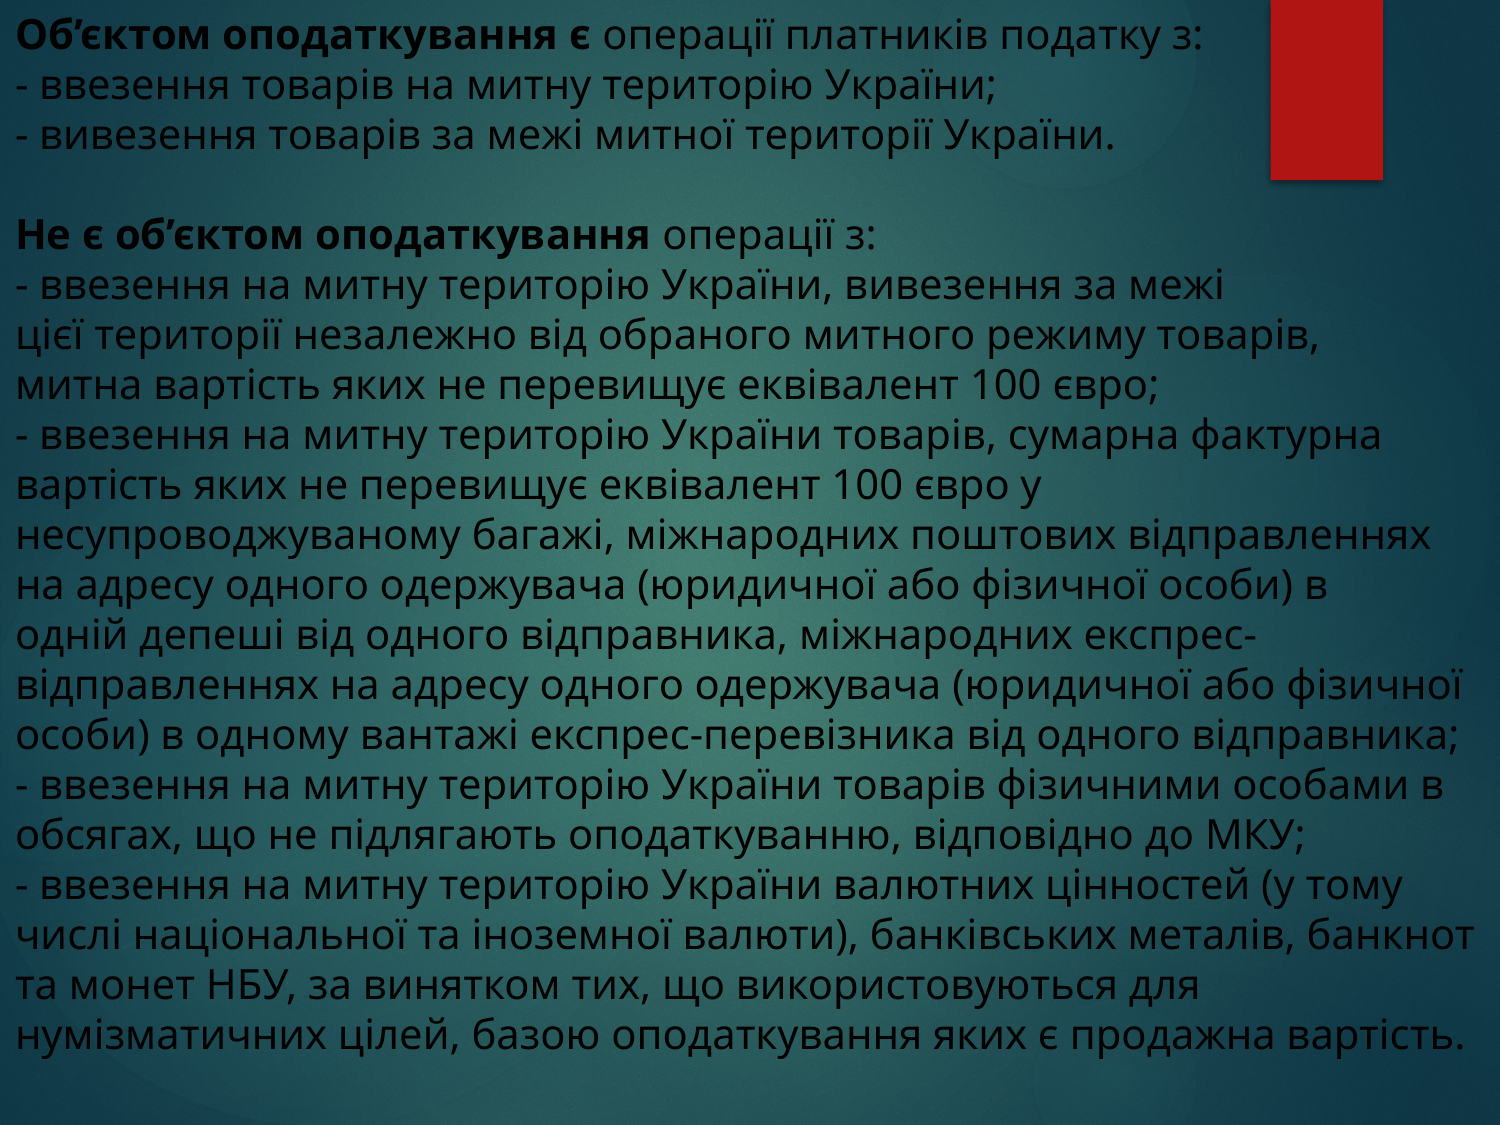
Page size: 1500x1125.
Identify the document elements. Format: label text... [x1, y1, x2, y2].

title Об’єктом оподаткування є операції платників податку з: - ввезення товарів на митну територію України; - вивезення товарів за межі митної території України. Не є об’єктом оподаткування операції з: - ввезення на митну територію України, вивезення за межі цієї території незалежно від обраного митного режиму товарів, митна вартість яких не перевищує еквівалент 100 євро; - ввезення на митну територію України товарів, сумарна фактурна вартість яких не перевищує еквівалент 100 євро у несупроводжуваному багажі, міжнародних поштових відправленнях на адресу одного одержувача (юридичної або фізичної особи) в одній депеші від одного відправника, міжнародних експрес-відправленнях на адресу одного одержувача (юридичної або фізичної особи) в одному вантажі експрес-перевізника від одного відправника; - ввезення на митну територію України товарів фізичними особами в обсягах, що не підлягають оподаткуванню, відповідно до МКУ; - ввезення на митну територію України валютних цінностей (у тому числі національної та іноземної валюти), банківських металів, банкнот та монет НБУ, за винятком тих, що використовуються для нумізматичних цілей, базою оподаткування яких є продажна вартість. [0, 0, 1500, 1125]
